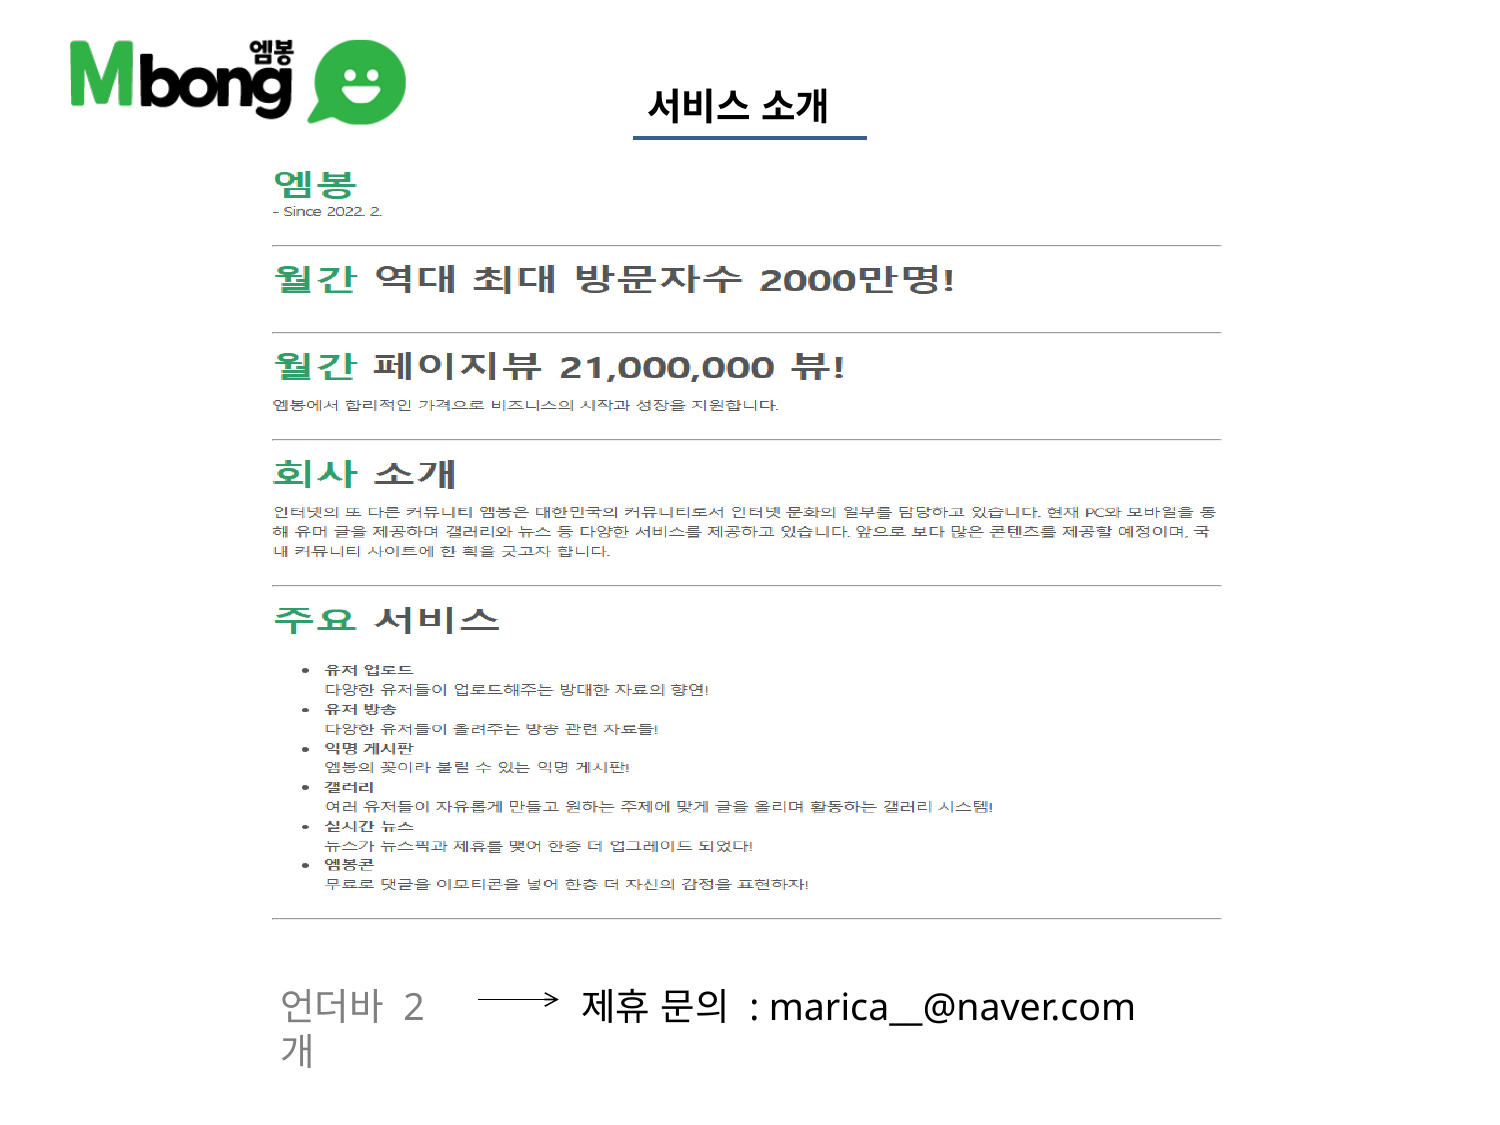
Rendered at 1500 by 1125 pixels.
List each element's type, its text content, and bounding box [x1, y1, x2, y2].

text_box 언더바 2개 [265, 975, 467, 1080]
text_box 제휴 문의 : marica__@naver.com [566, 975, 1500, 1035]
text_box 서비스 소개 [632, 75, 868, 137]
picture [248, 160, 1252, 929]
picture [57, 20, 420, 127]
